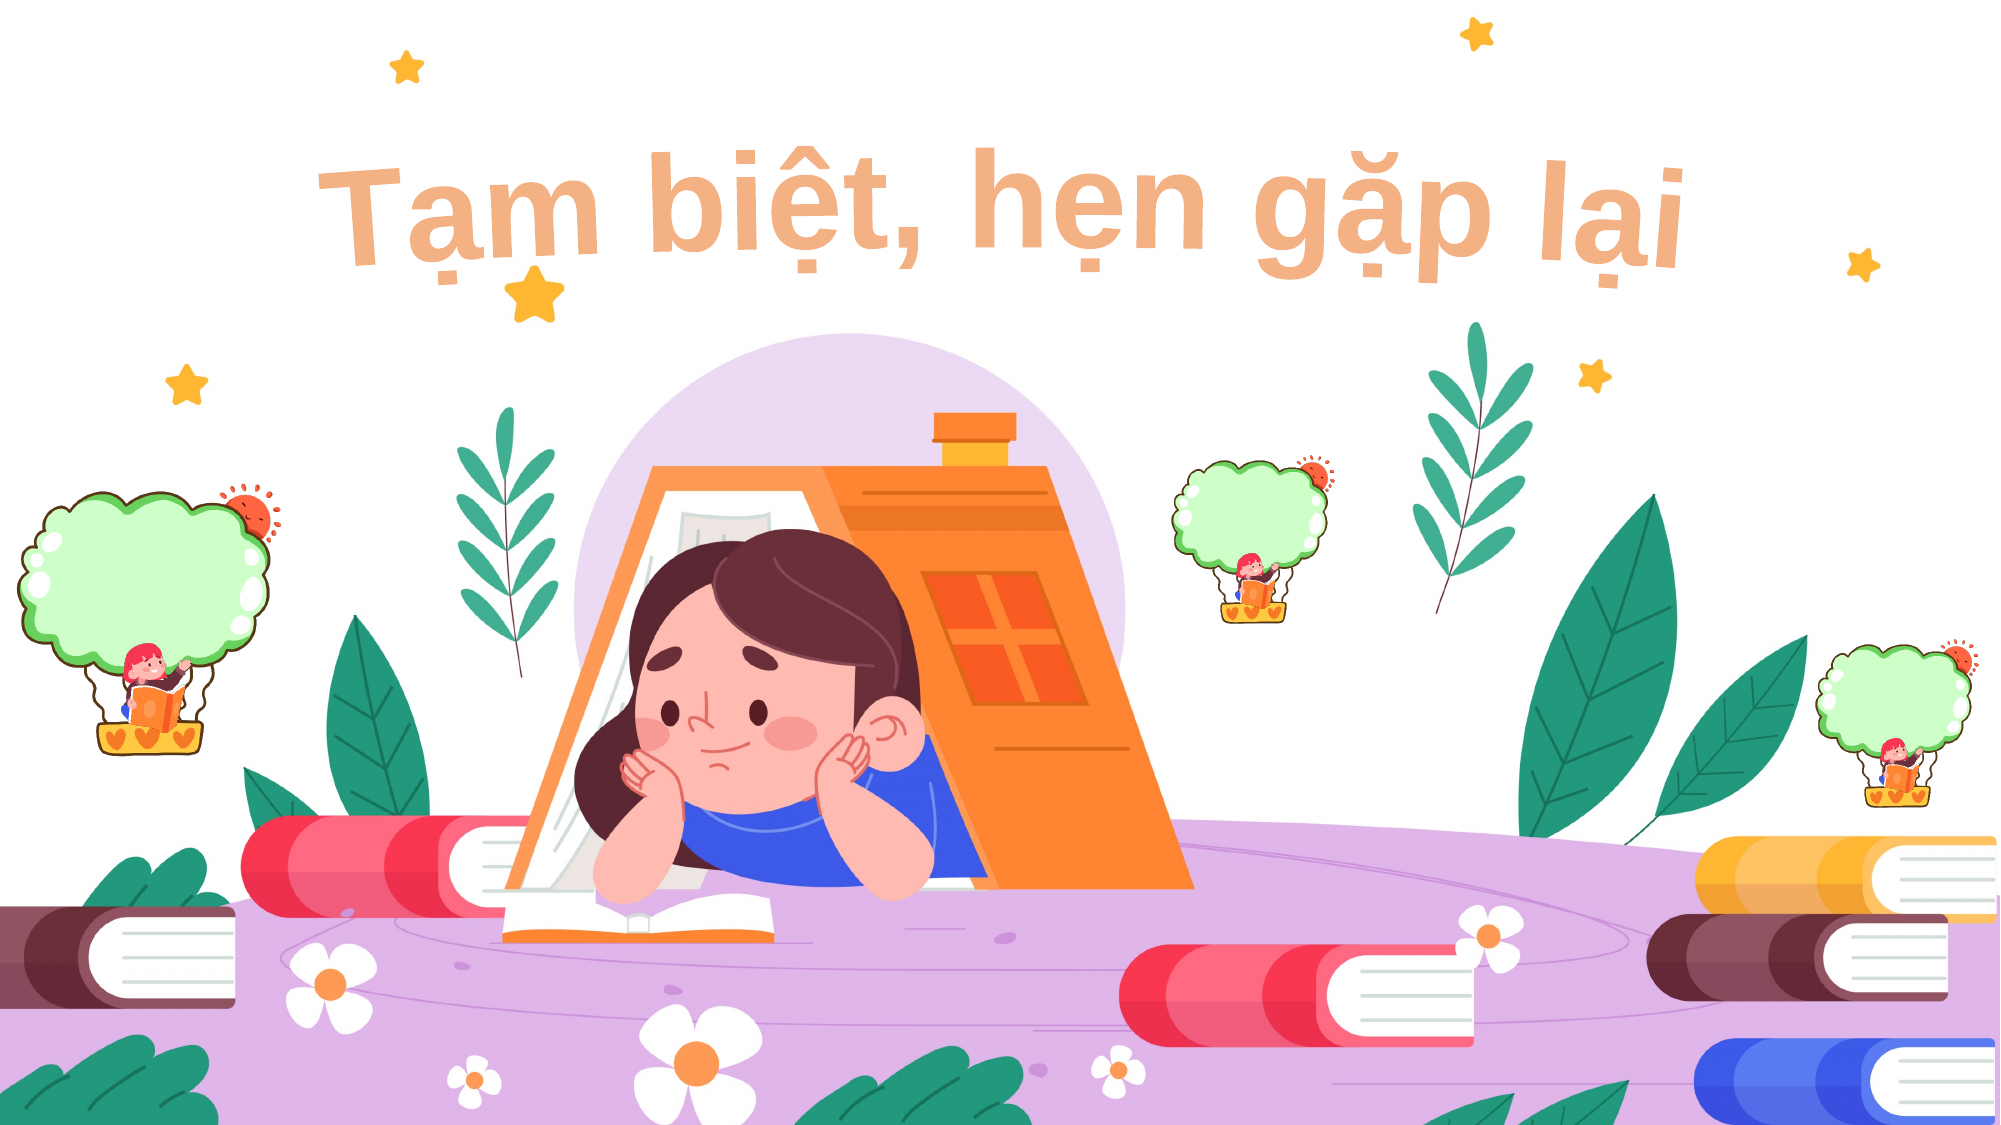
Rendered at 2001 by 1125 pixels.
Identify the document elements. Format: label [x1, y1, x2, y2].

text_box [1149, 437, 1356, 644]
text_box [1793, 621, 2000, 828]
picture [0, 0, 2000, 1125]
text_box [0, 454, 316, 789]
